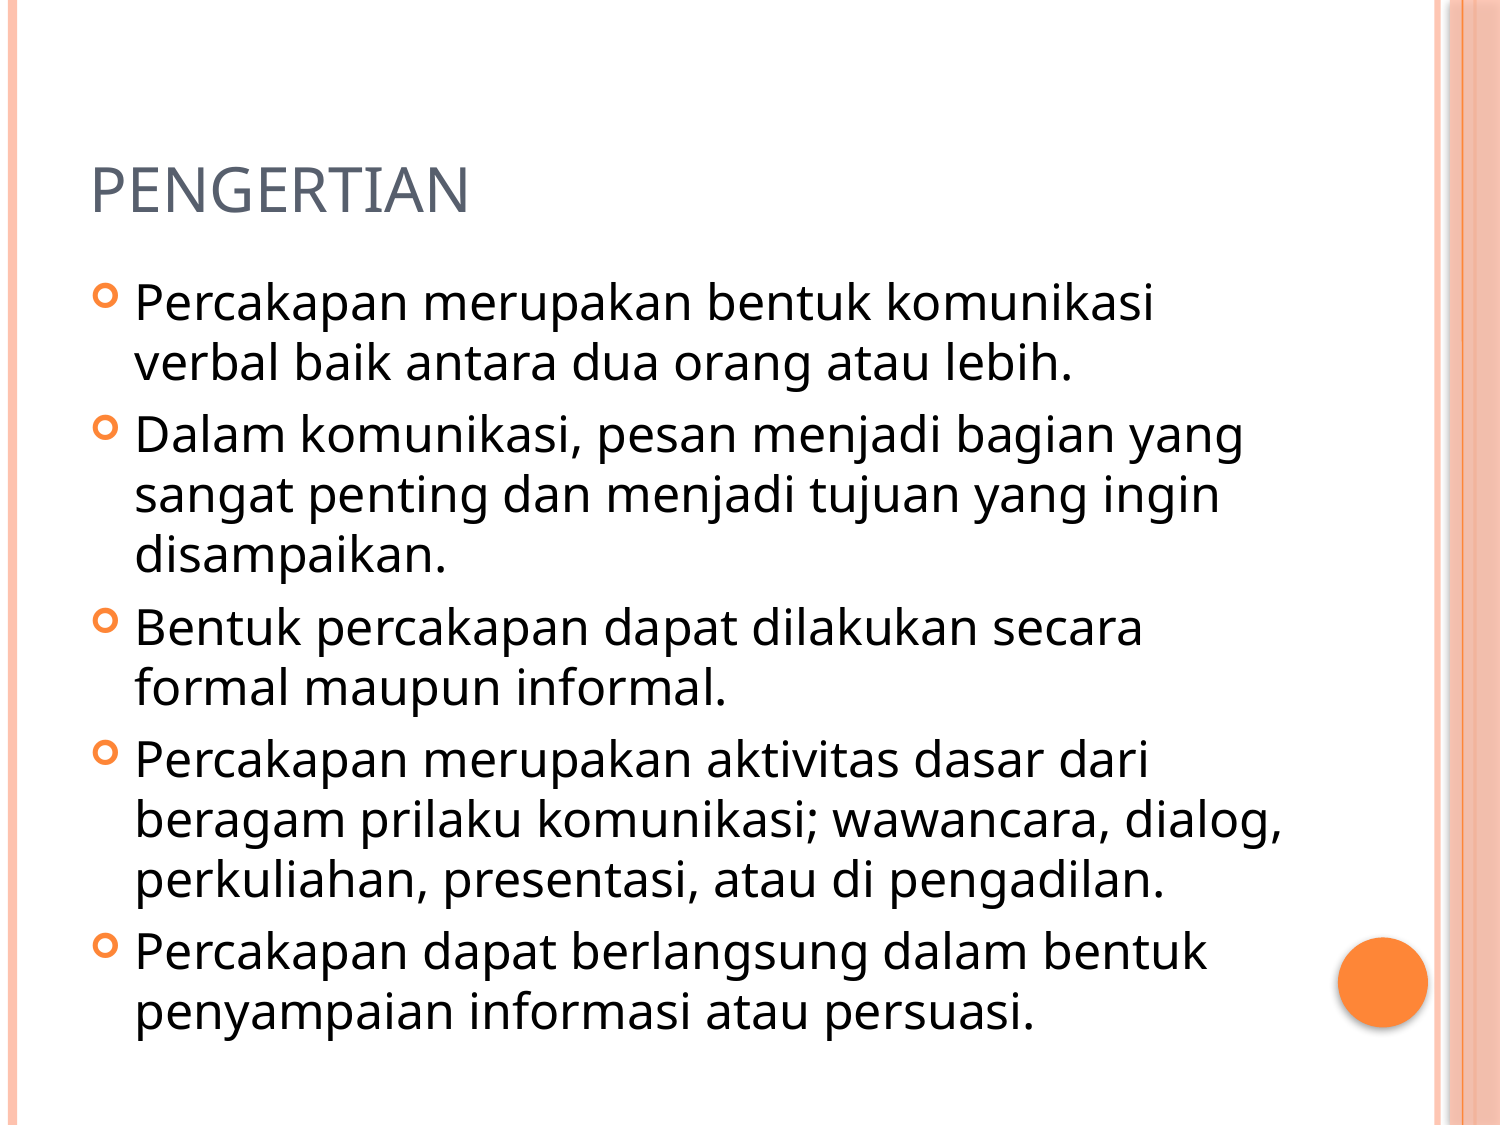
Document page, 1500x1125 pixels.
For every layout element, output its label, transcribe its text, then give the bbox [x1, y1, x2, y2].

list Percakapan merupakan bentuk komunikasi verbal baik antara dua orang atau lebih. Dalam komunikasi, pesan menjadi bagian yang sangat penting dan menjadi tujuan yang ingin disampaikan. Bentuk percakapan dapat dilakukan secara formal maupun informal. Percakapan merupakan aktivitas dasar dari beragam prilaku komunikasi; wawancara, dialog, perkuliahan, presentasi, atau di pengadilan. Percakapan dapat berlangsung dalam bentuk penyampaian informasi atau persuasi. [75, 262, 1300, 1062]
title pengertian [75, 45, 1300, 233]
